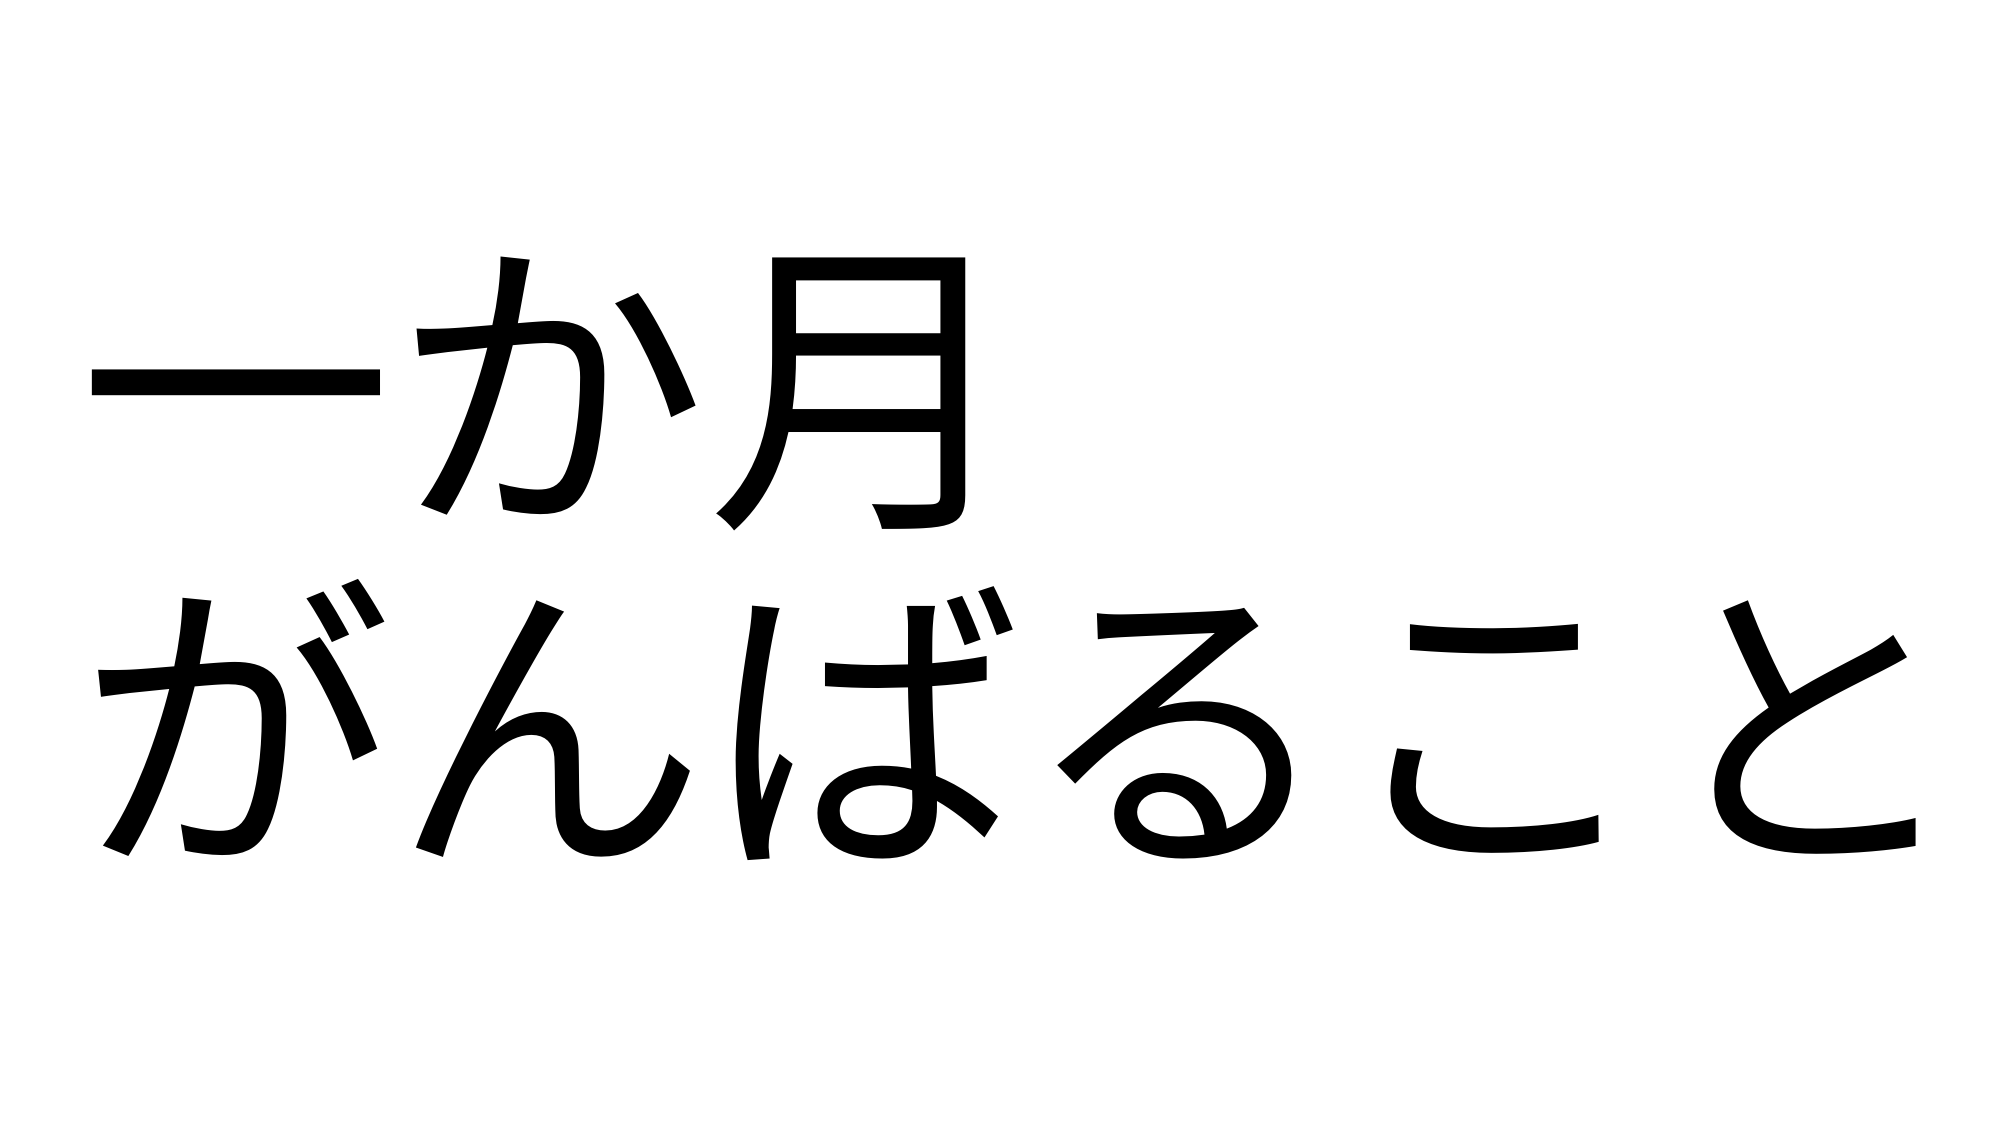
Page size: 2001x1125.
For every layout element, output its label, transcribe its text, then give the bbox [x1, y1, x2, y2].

title 一か月 がんばること [63, 59, 2000, 1087]
